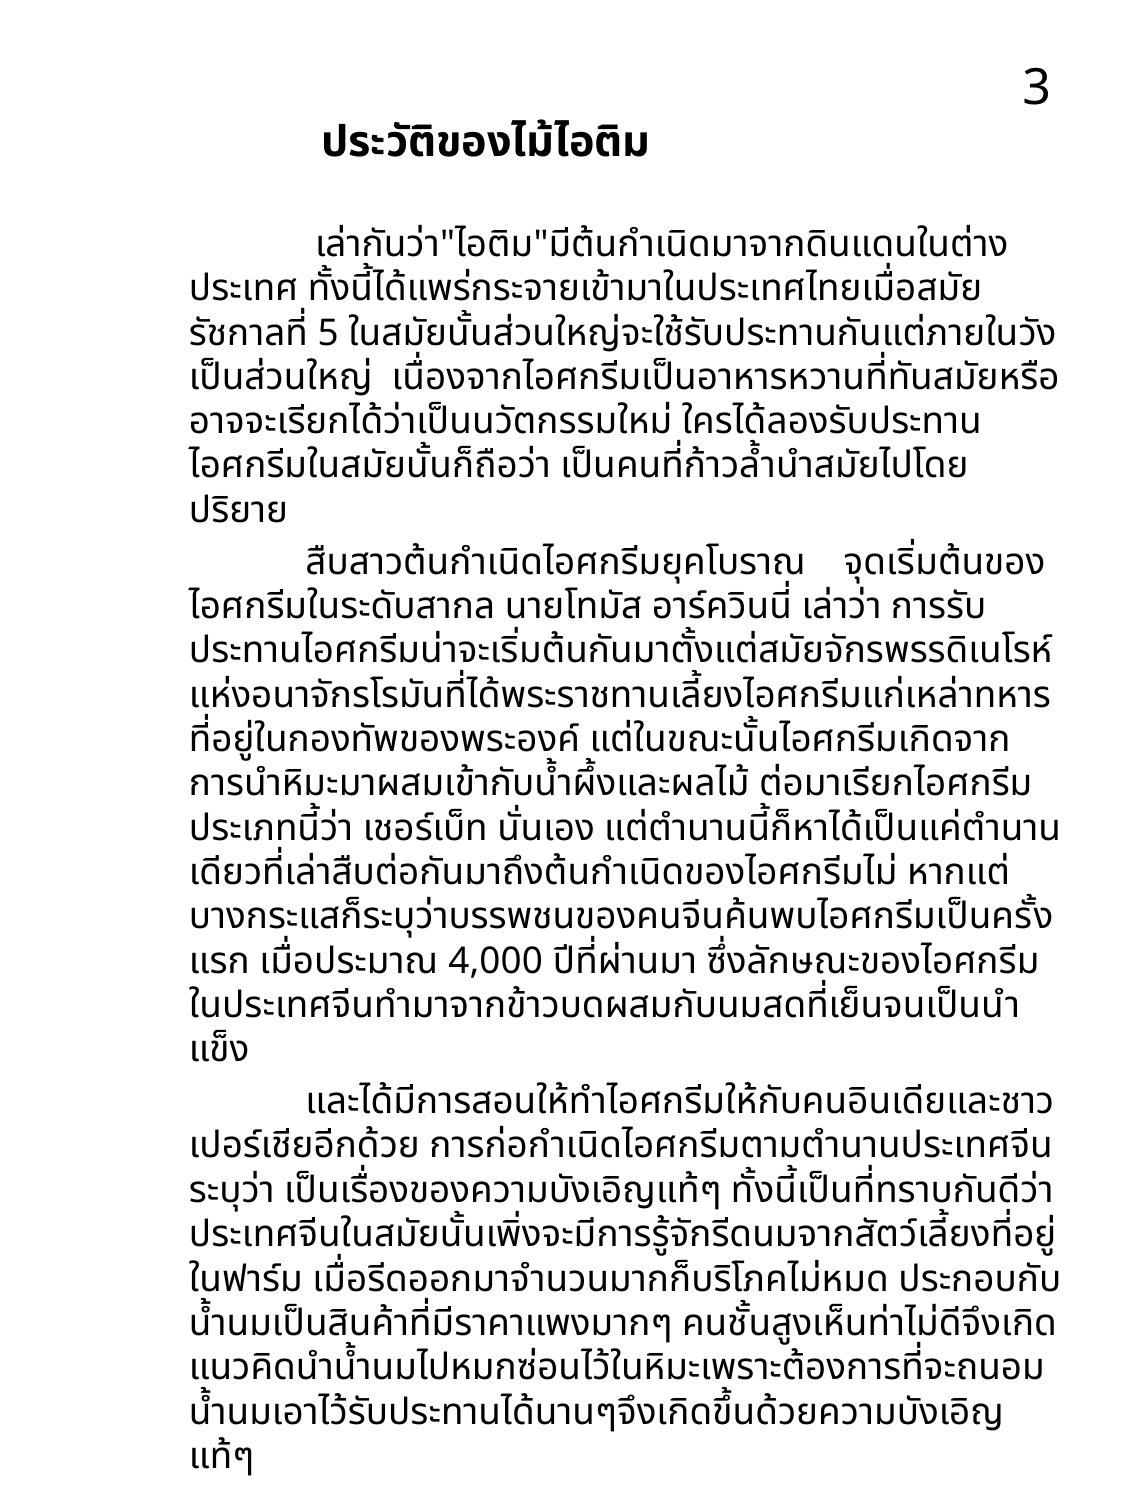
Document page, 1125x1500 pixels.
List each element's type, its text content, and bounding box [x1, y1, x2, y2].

list ประวัติของไม้ไอติม เล่ากันว่า"ไอติม"มีต้นกำเนิดมาจากดินแดนในต่างประเทศ ทั้งนี้ได้แพร่กระจายเข้ามาในประเทศไทยเมื่อสมัยรัชกาลที่ 5 ในสมัยนั้นส่วนใหญ่จะใช้รับประทานกันแต่ภายในวังเป็นส่วนใหญ่ เนื่องจากไอศกรีมเป็นอาหารหวานที่ทันสมัยหรืออาจจะเรียกได้ว่าเป็นนวัตกรรมใหม่ ใครได้ลองรับประทานไอศกรีมในสมัยนั้นก็ถือว่า เป็นคนที่ก้าวล้ำนำสมัยไปโดยปริยาย สืบสาวต้นกำเนิดไอศกรีมยุคโบราณ จุดเริ่มต้นของไอศกรีมในระดับสากล นายโทมัส อาร์ควินนี่ เล่าว่า การรับประทานไอศกรีมน่าจะเริ่มต้นกันมาตั้งแต่สมัยจักรพรรดิเนโรห์ แห่งอนาจักรโรมันที่ได้พระราชทานเลี้ยงไอศกรีมแก่เหล่าทหารที่อยู่ในกองทัพของพระองค์ แต่ในขณะนั้นไอศกรีมเกิดจากการนำหิมะมาผสมเข้ากับน้ำผึ้งและผลไม้ ต่อมาเรียกไอศกรีมประเภทนี้ว่า เชอร์เบ็ท นั่นเอง แต่ตำนานนี้ก็หาได้เป็นแค่ตำนานเดียวที่เล่าสืบต่อกันมาถึงต้นกำเนิดของไอศกรีมไม่ หากแต่บางกระแสก็ระบุว่าบรรพชนของคนจีนค้นพบไอศกรีมเป็นครั้งแรก เมื่อประมาณ 4,000 ปีที่ผ่านมา ซึ่งลักษณะของไอศกรีมในประเทศจีนทำมาจากข้าวบดผสมกับนมสดที่เย็นจนเป็นนำแข็ง และได้มีการสอนให้ทำไอศกรีมให้กับคนอินเดียและชาวเปอร์เชียอีกด้วย การก่อกำเนิดไอศกรีมตามตำนานประเทศจีนระบุว่า เป็นเรื่องของความบังเอิญแท้ๆ ทั้งนี้เป็นที่ทราบกันดีว่าประเทศจีนในสมัยนั้นเพิ่งจะมีการรู้จักรีดนมจากสัตว์เลี้ยงที่อยู่ในฟาร์ม เมื่อรีดออกมาจำนวนมากก็บริโภคไม่หมด ประกอบกับน้ำนมเป็นสินค้าที่มีราคาแพงมากๆ คนชั้นสูงเห็นท่าไม่ดีจึงเกิดแนวคิดนำน้ำนมไปหมกซ่อนไว้ในหิมะเพราะต้องการที่จะถนอมน้ำนมเอาไว้รับประทานได้นานๆจึงเกิดขึ้นด้วยความบังเอิญแท้ๆ [128, 105, 1083, 1500]
text_box 3 [1007, 46, 1090, 122]
